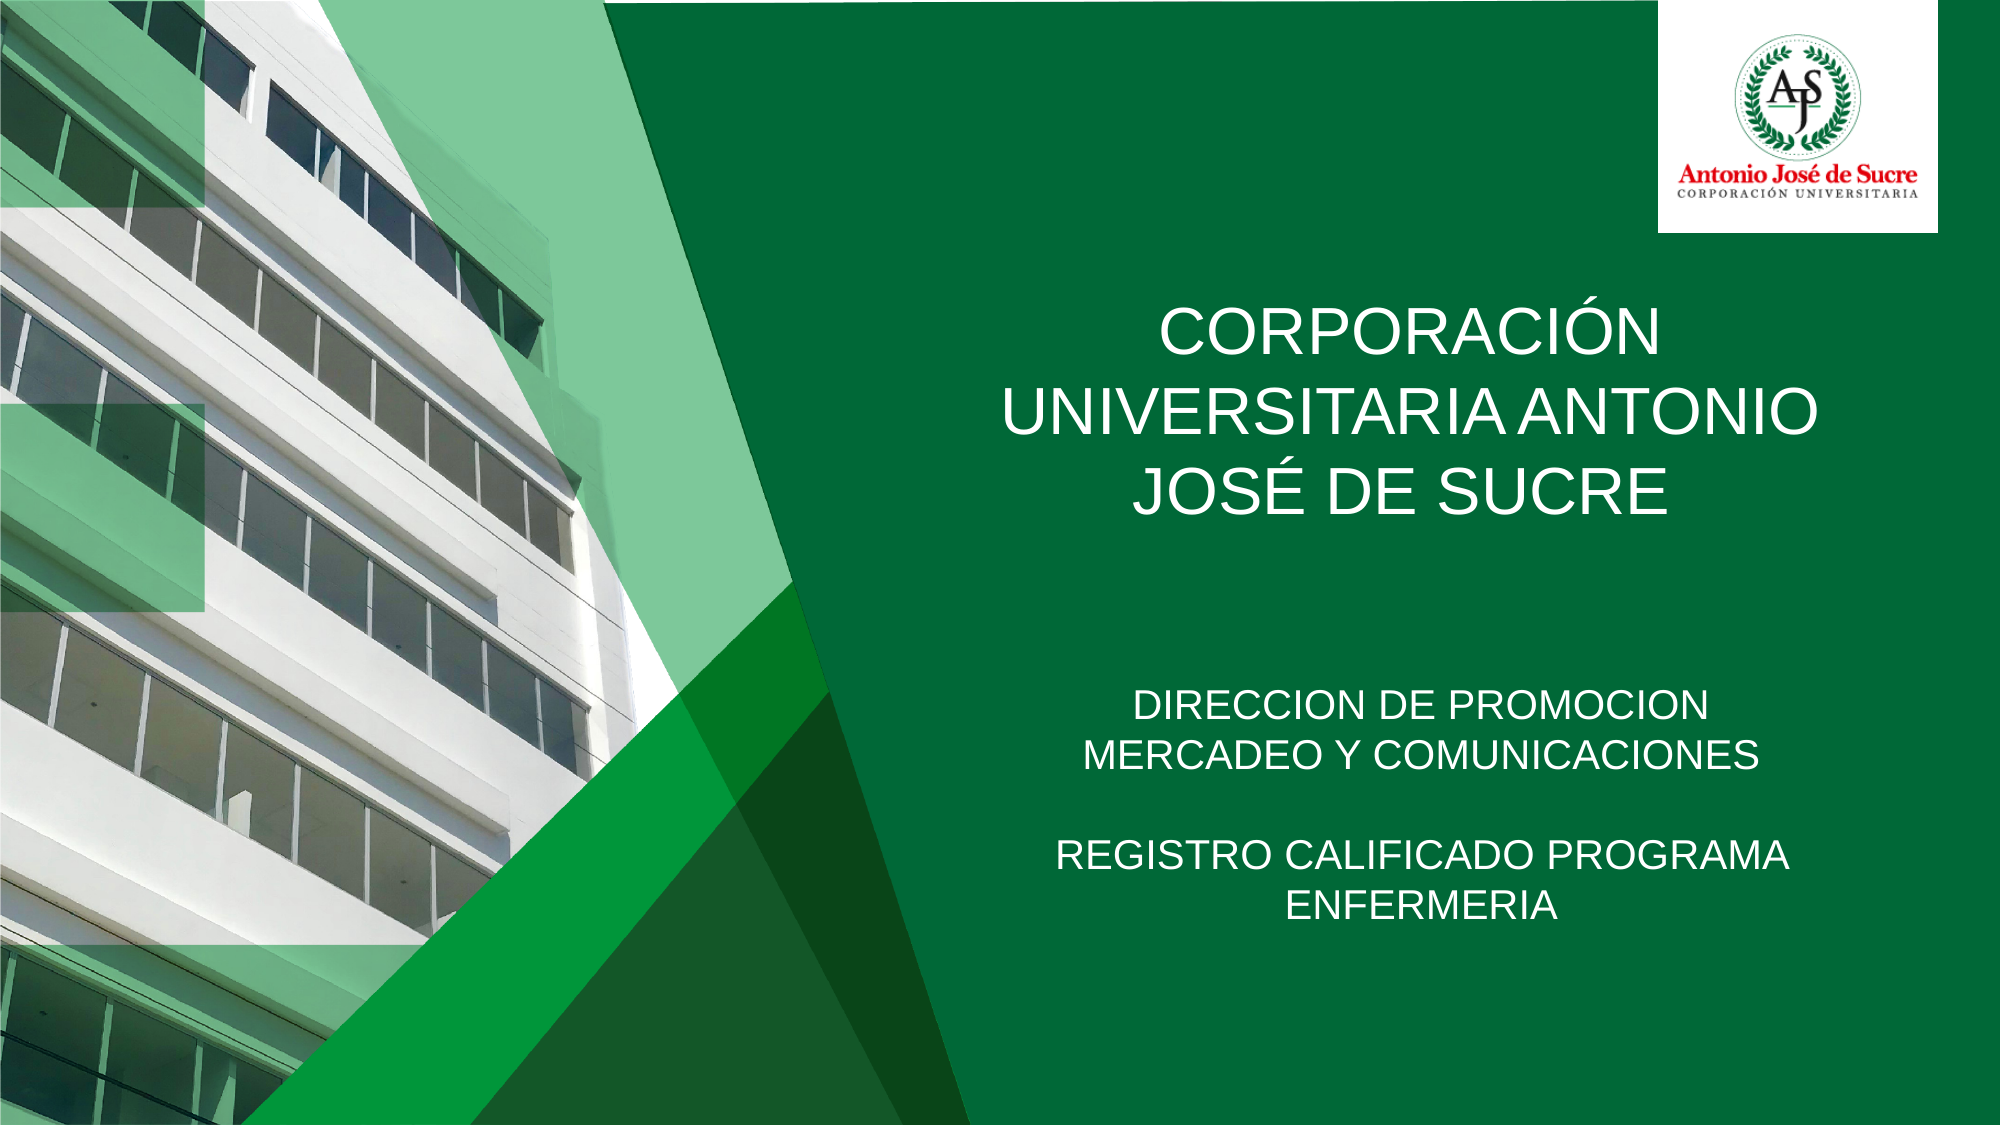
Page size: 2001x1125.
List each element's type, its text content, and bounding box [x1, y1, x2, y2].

text_box CORPORACIÓN UNIVERSITARIA ANTONIO JOSÉ DE SUCRE [925, 280, 1897, 616]
text_box DIRECCION DE PROMOCION MERCADEO Y COMUNICACIONES REGISTRO CALIFICADO PROGRAMA ENFERMERIA [997, 616, 1846, 986]
picture [0, 0, 2000, 1125]
